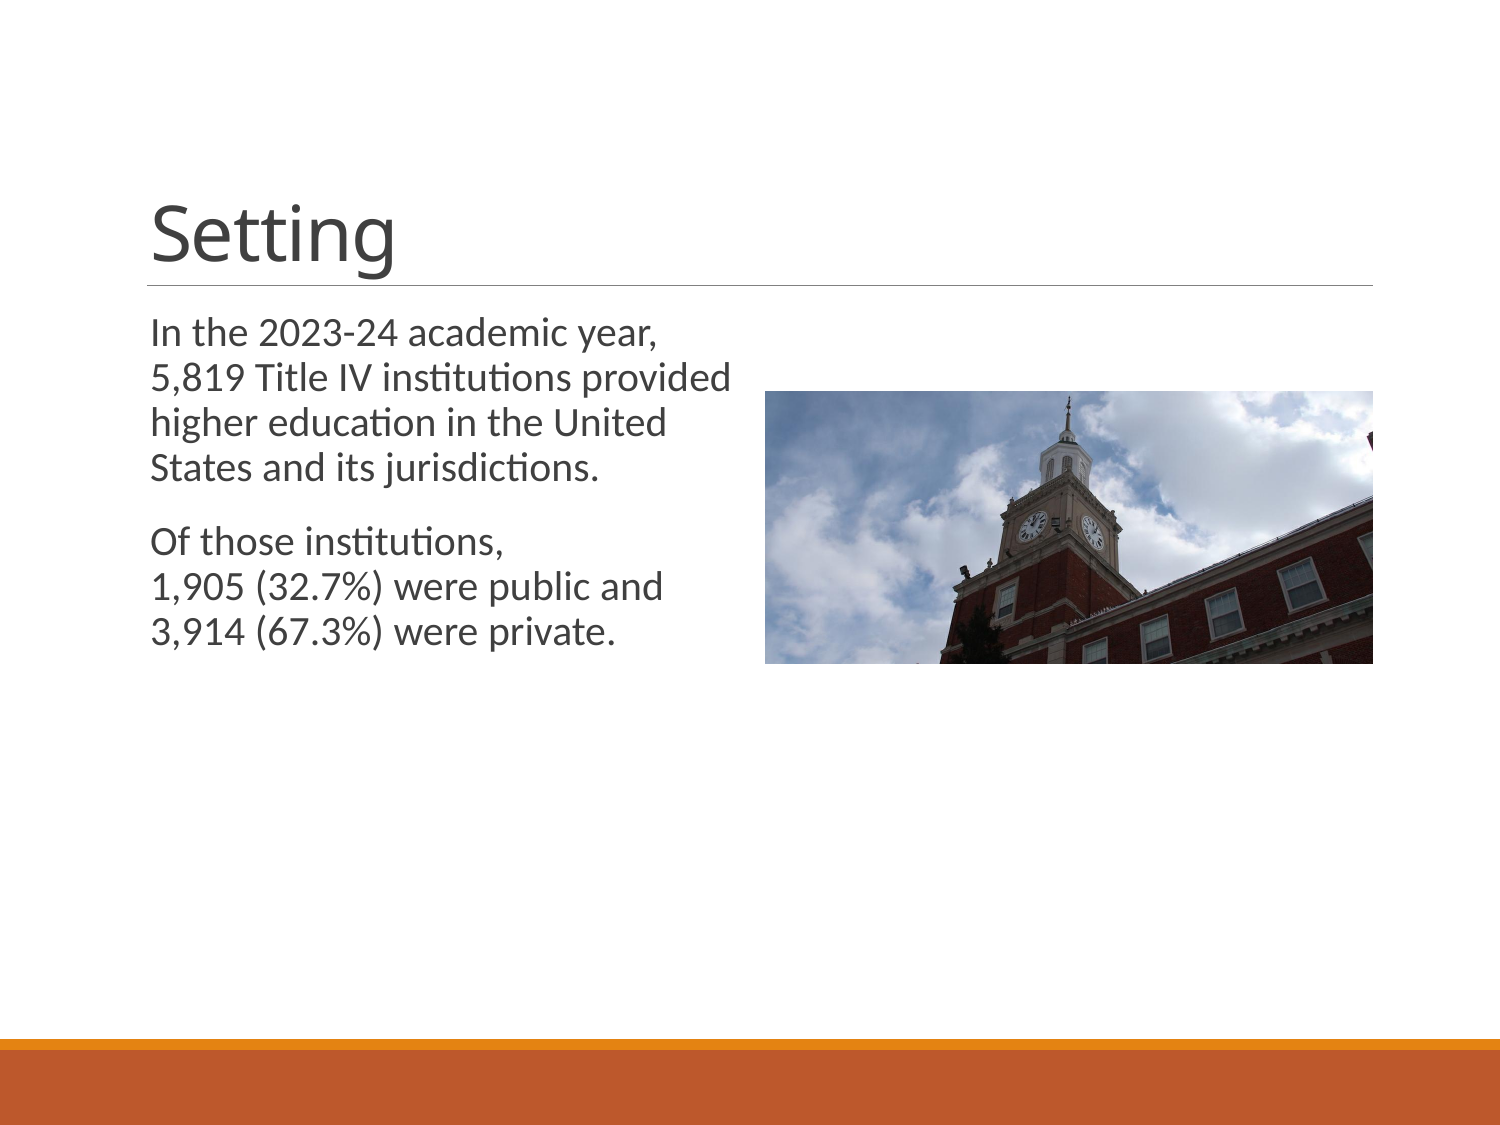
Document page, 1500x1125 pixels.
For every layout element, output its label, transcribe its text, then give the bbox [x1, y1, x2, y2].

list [764, 391, 1373, 665]
title Setting [135, 47, 1373, 285]
list In the 2023-24 academic year, 5,819 Title IV institutions provided higher education in the United States and its jurisdictions. Of those institutions, 1,905 (32.7%) were public and 3,914 (67.3%) were private. [135, 302, 743, 1025]
